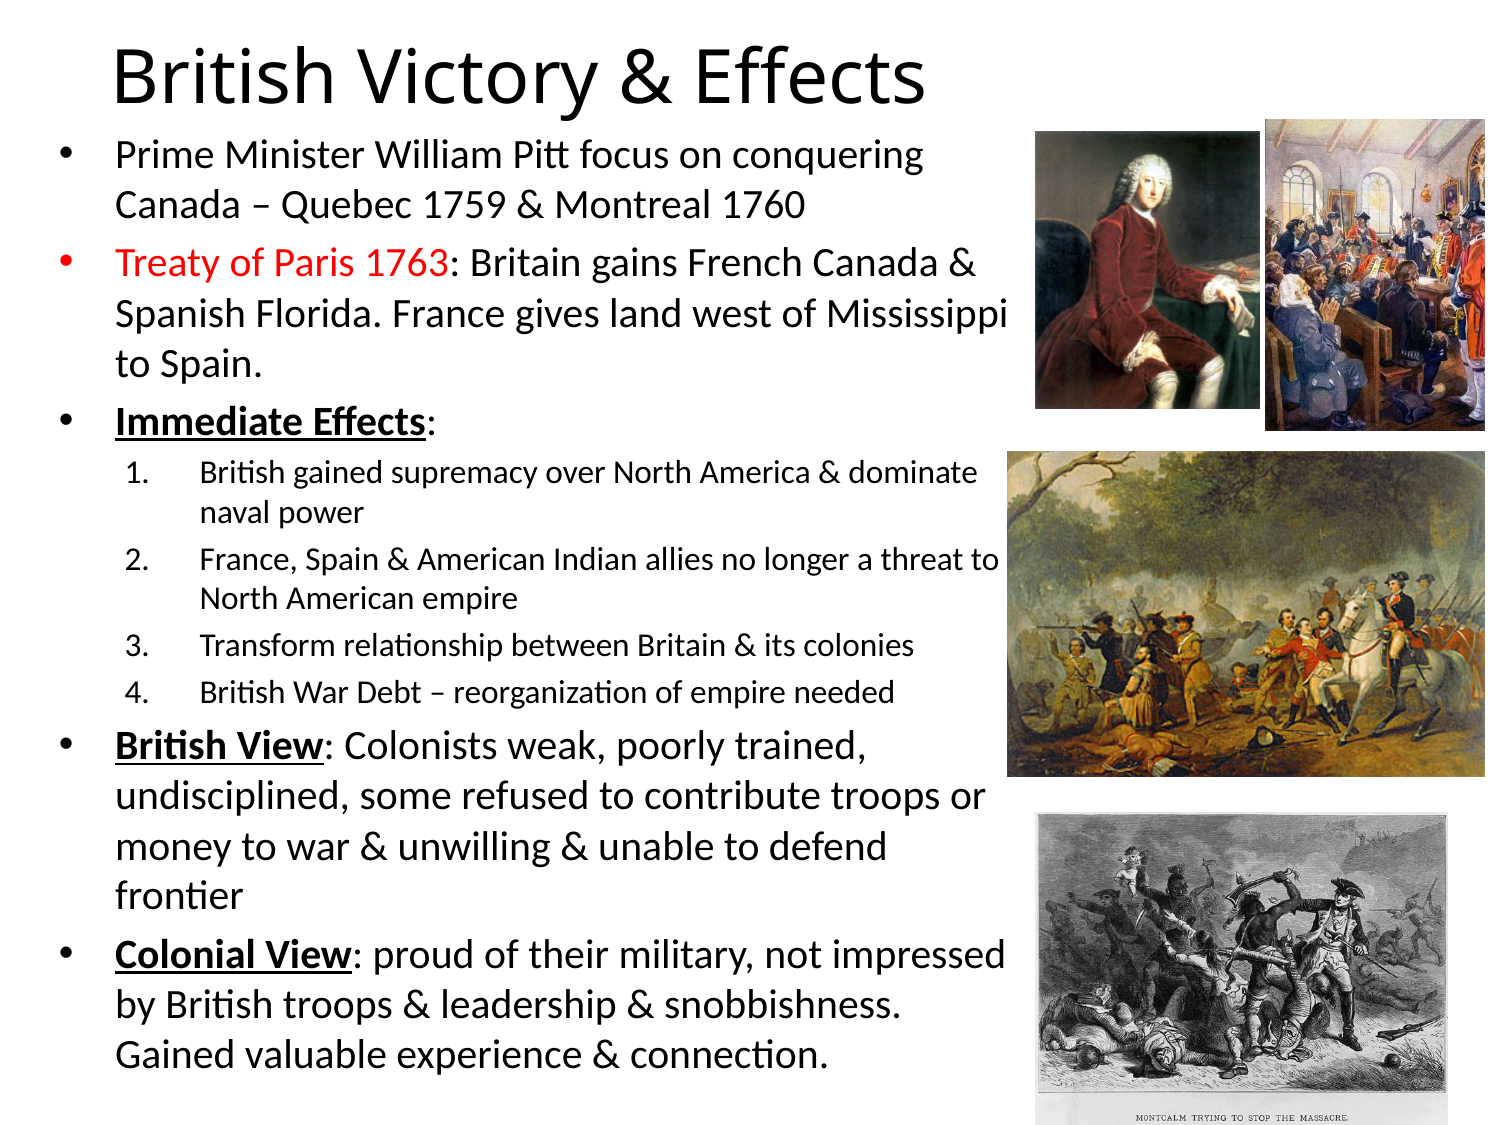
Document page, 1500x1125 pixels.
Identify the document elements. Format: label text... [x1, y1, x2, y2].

picture [1264, 118, 1486, 431]
picture [1006, 451, 1486, 778]
title British Victory & Effects [3, 1, 1036, 146]
list Prime Minister William Pitt focus on conquering Canada – Quebec 1759 & Montreal 1760 Treaty of Paris 1763: Britain gains French Canada & Spanish Florida. France gives land west of Mississippi to Spain. Immediate Effects: British gained supremacy over North America & dominate naval power France, Spain & American Indian allies no longer a threat to North American empire Transform relationship between Britain & its colonies British War Debt – reorganization of empire needed British View: Colonists weak, poorly trained, undisciplined, some refused to contribute troops or money to war & unwilling & unable to defend frontier Colonial View: proud of their military, not impressed by British troops & leadership & snobbishness. Gained valuable experience & connection. [43, 119, 1036, 1125]
picture [1035, 131, 1260, 410]
picture [1035, 812, 1449, 1125]
